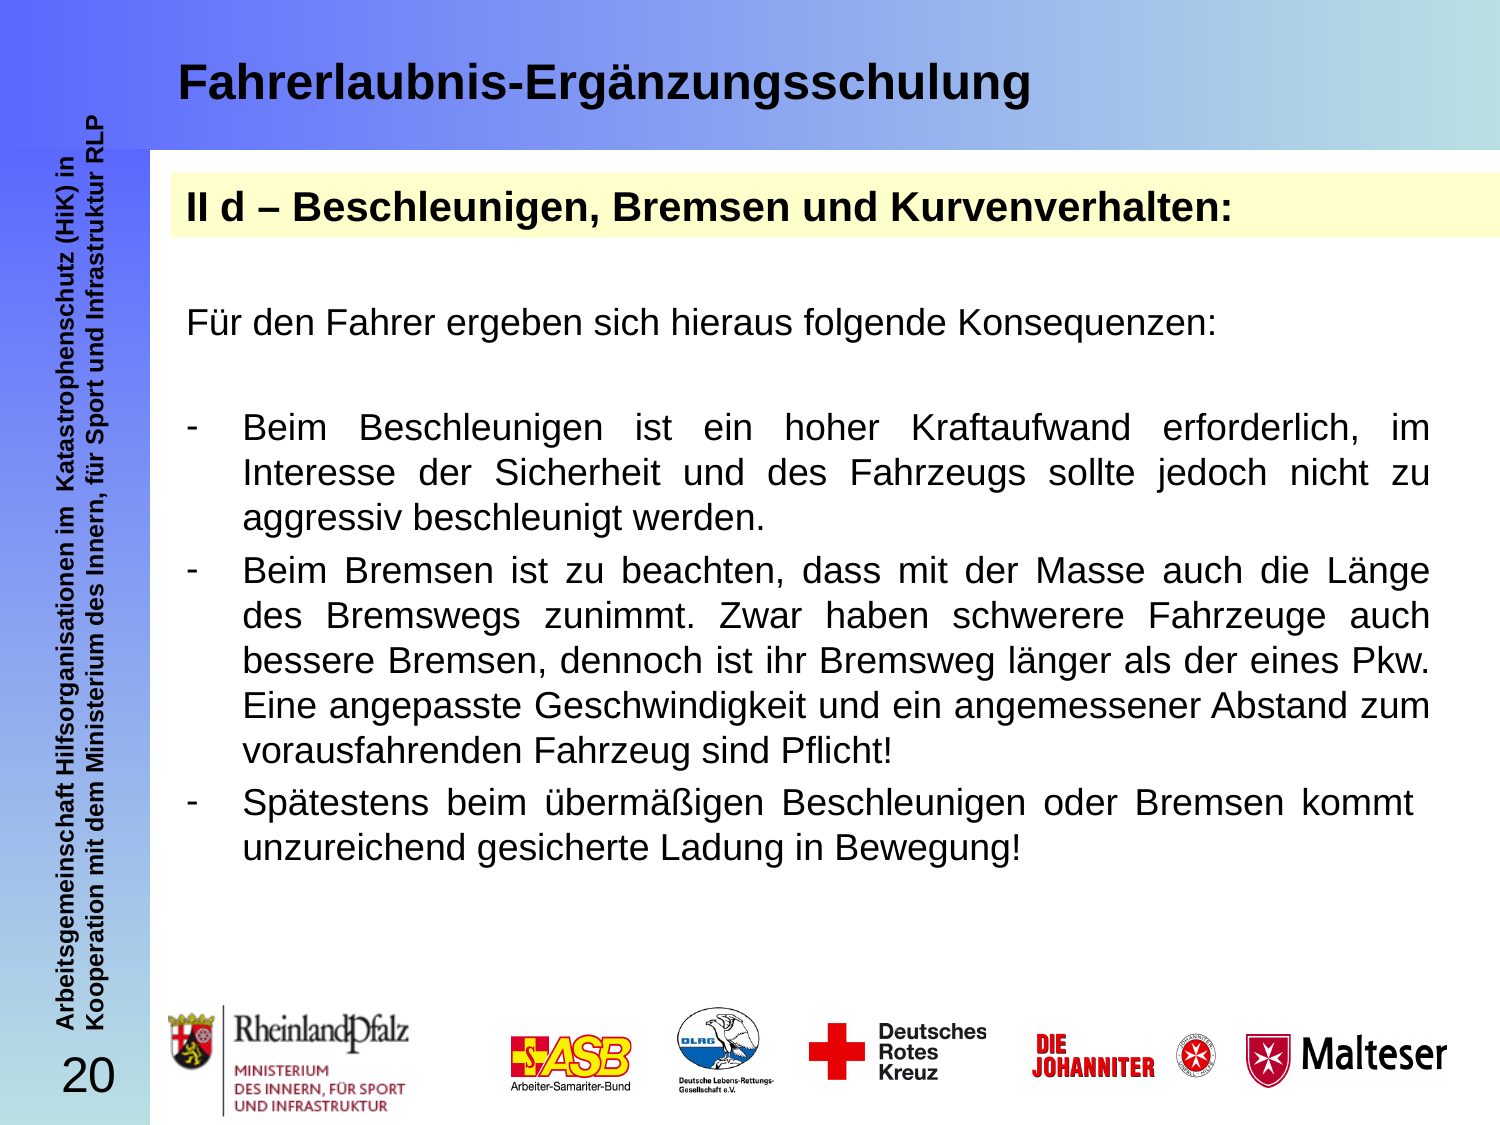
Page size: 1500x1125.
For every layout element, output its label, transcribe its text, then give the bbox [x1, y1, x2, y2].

list Für den Fahrer ergeben sich hieraus folgende Konsequenzen: Beim Beschleunigen ist ein hoher Kraftaufwand erforderlich, im Interesse der Sicherheit und des Fahrzeugs sollte jedoch nicht zu aggressiv beschleunigt werden. Beim Bremsen ist zu beachten, dass mit der Masse auch die Länge des Bremswegs zunimmt. Zwar haben schwerere Fahrzeuge auch bessere Bremsen, dennoch ist ihr Bremsweg länger als der eines Pkw. Eine angepasste Geschwindigkeit und ein angemessener Abstand zum vorausfahrenden Fahrzeug sind Pflicht! Spätestens beim übermäßigen Beschleunigen oder Bremsen kommt unzureichend gesicherte Ladung in Bewegung! [171, 290, 1447, 905]
picture [677, 1006, 774, 1093]
title Fahrerlaubnis-Ergänzungsschulung [162, 4, 1438, 155]
text_box II d – Beschleunigen, Bremsen und Kurvenverhalten: [171, 172, 1500, 238]
picture [168, 1004, 495, 1118]
